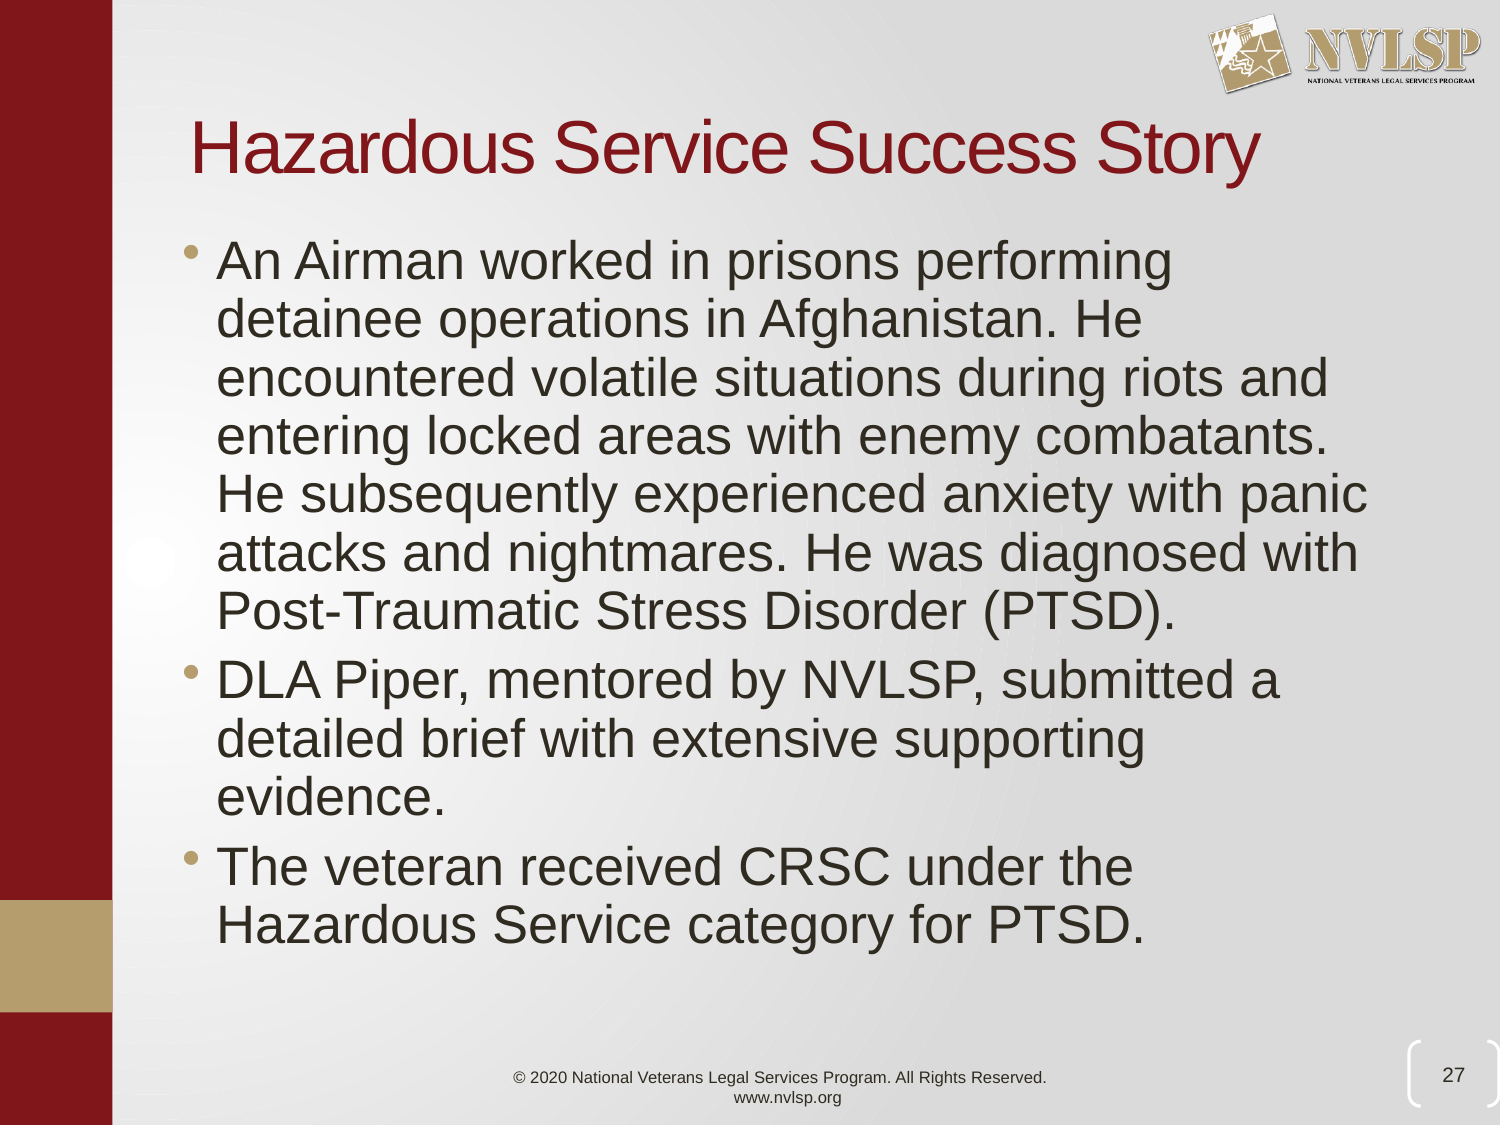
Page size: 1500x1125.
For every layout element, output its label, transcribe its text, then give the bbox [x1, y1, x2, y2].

list An Airman worked in prisons performing detainee operations in Afghanistan. He encountered volatile situations during riots and entering locked areas with enemy combatants. He subsequently experienced anxiety with panic attacks and nightmares. He was diagnosed with Post-Traumatic Stress Disorder (PTSD). DLA Piper, mentored by NVLSP, submitted a detailed brief with extensive supporting evidence. The veteran received CRSC under the Hazardous Service category for PTSD. [149, 224, 1400, 1013]
title Hazardous Service Success Story [174, 50, 1425, 238]
slide_number 27 [1407, 1039, 1500, 1108]
footer © 2020 National Veterans Legal Services Program. All Rights Reserved. www.nvlsp.org [156, 1059, 1420, 1110]
picture [1205, 10, 1485, 96]
